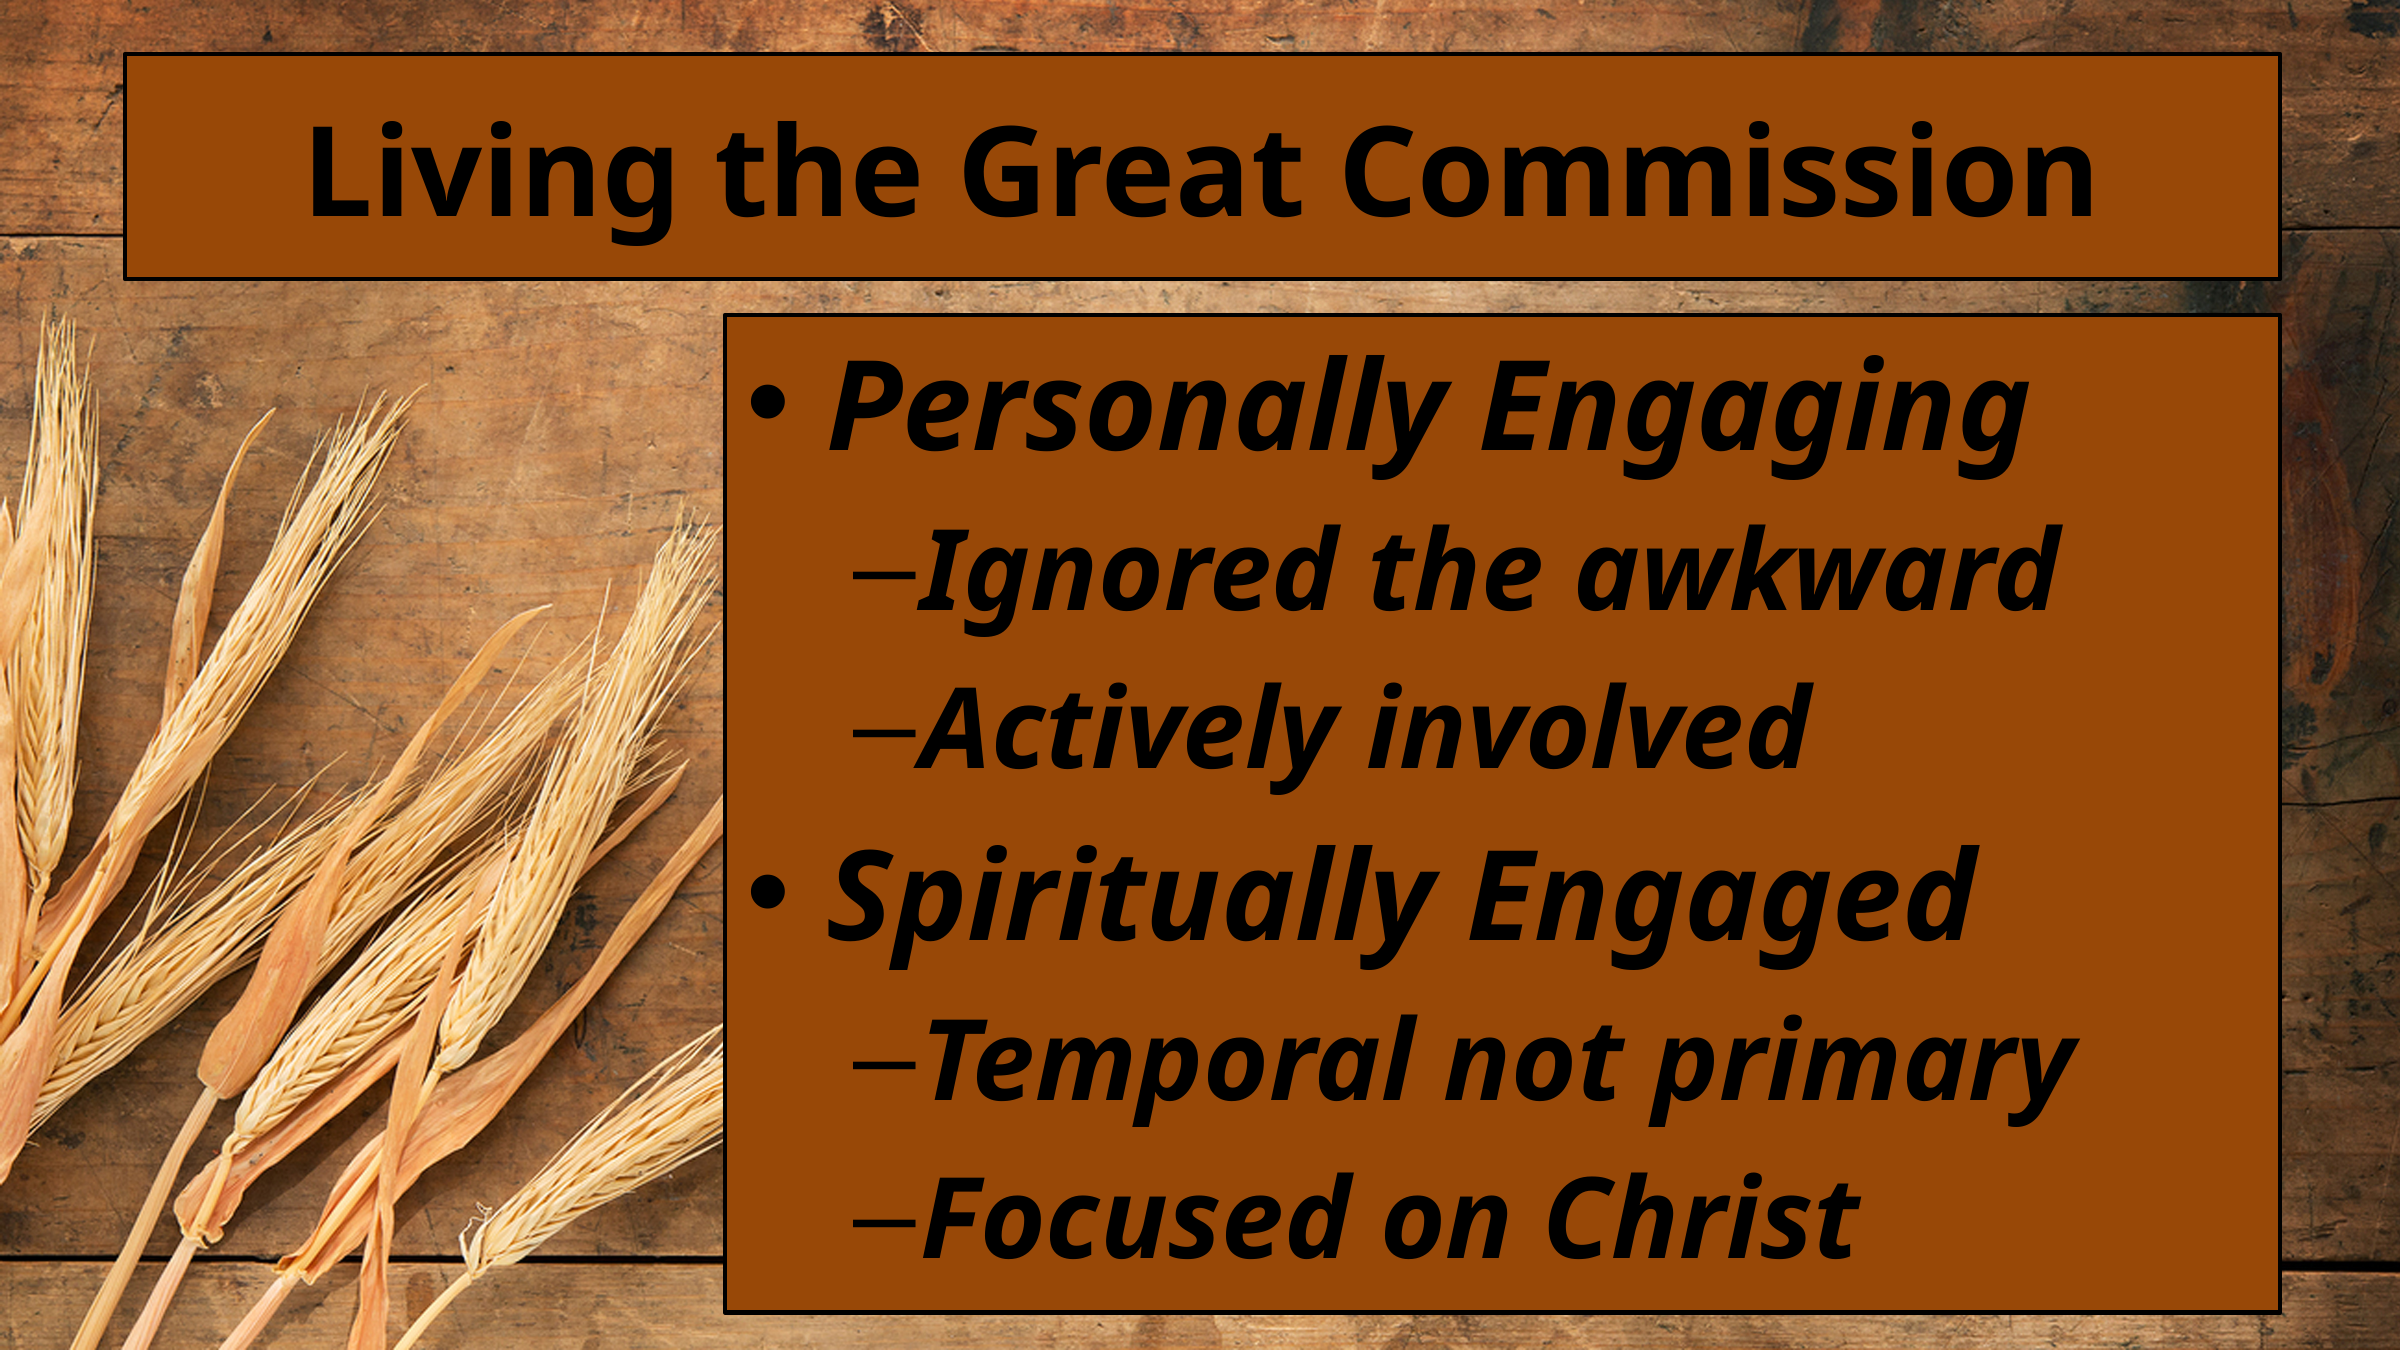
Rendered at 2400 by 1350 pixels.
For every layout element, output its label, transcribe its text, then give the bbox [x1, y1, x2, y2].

title Living the Great Commission [125, 54, 2280, 279]
picture [0, 0, 2400, 1350]
list Personally Engaging Ignored the awkward Actively involved Spiritually Engaged Temporal not primary Focused on Christ [725, 315, 2280, 1313]
